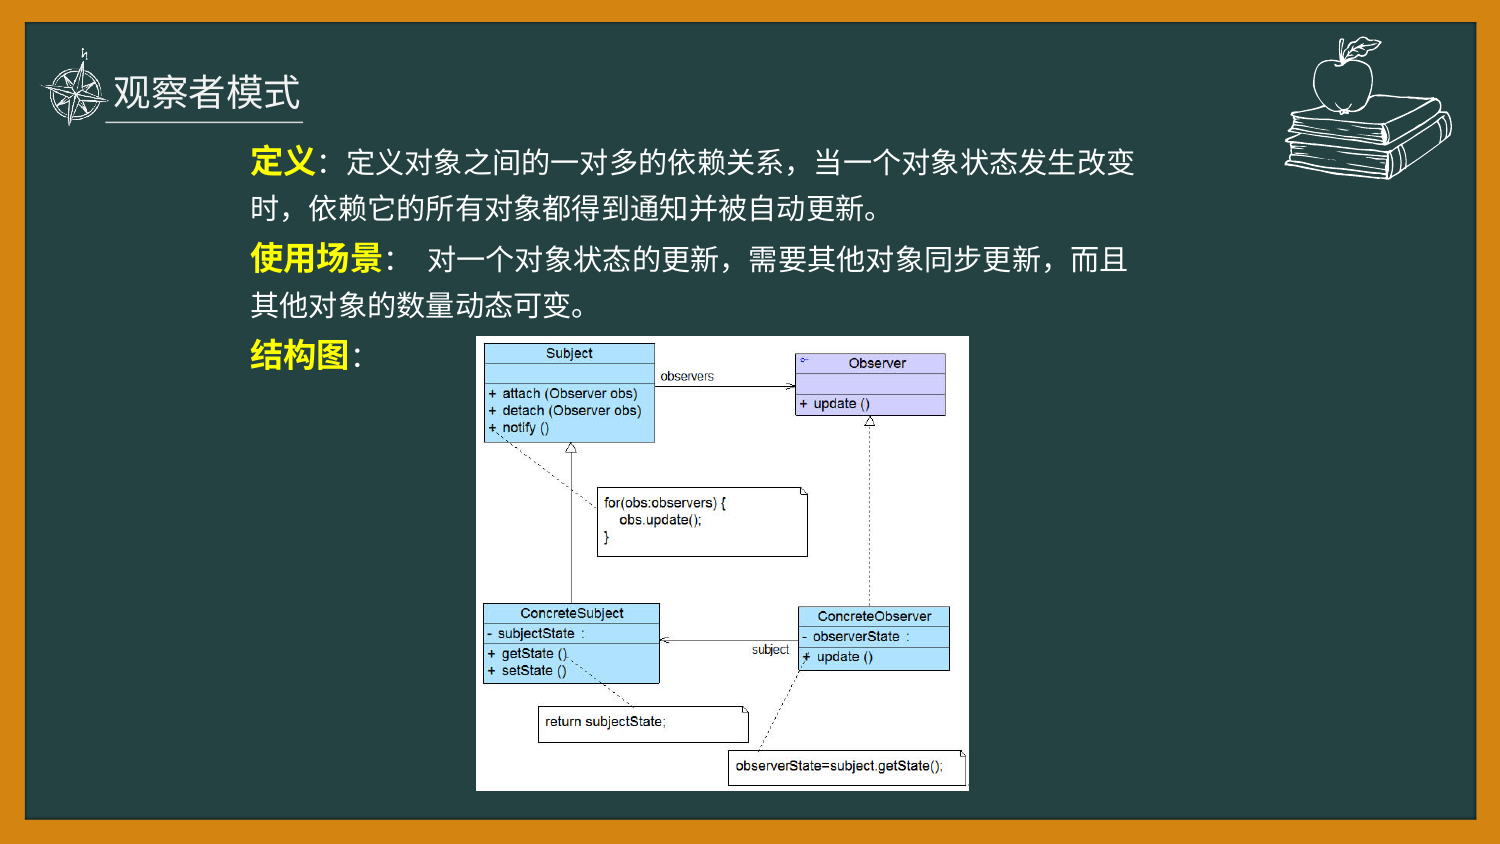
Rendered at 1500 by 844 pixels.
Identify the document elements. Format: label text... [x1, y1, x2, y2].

picture [0, 0, 1500, 844]
text_box 定义：定义对象之间的一对多的依赖关系，当一个对象状态发生改变时，依赖它的所有对象都得到通知并被自动更新。 使用场景： 对一个对象状态的更新，需要其他对象同步更新，而且其他对象的数量动态可变。 结构图： [235, 120, 1163, 428]
text_box 观察者模式 [109, 61, 373, 121]
